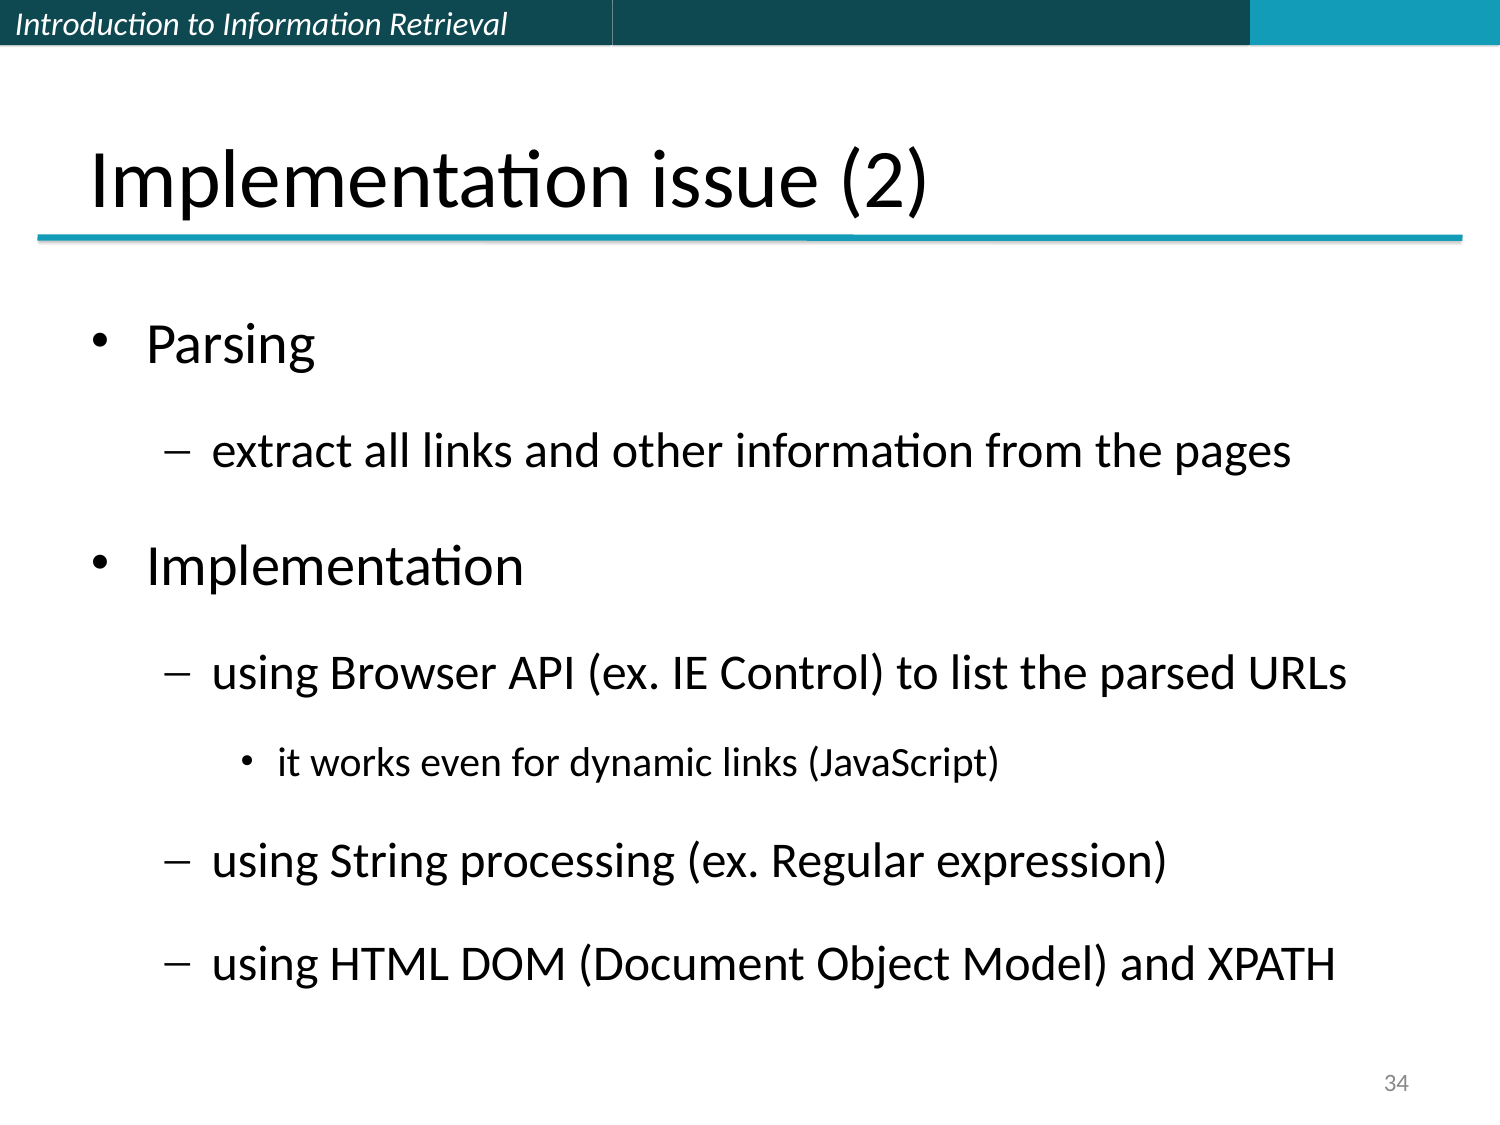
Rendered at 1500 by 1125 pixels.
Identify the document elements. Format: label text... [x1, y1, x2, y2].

title Implementation issue (2) [74, 16, 1425, 232]
slide_number 34 [1074, 1058, 1425, 1105]
list Parsing extract all links and other information from the pages Implementation using Browser API (ex. IE Control) to list the parsed URLs it works even for dynamic links (JavaScript) using String processing (ex. Regular expression) using HTML DOM (Document Object Model) and XPATH [74, 262, 1425, 1062]
